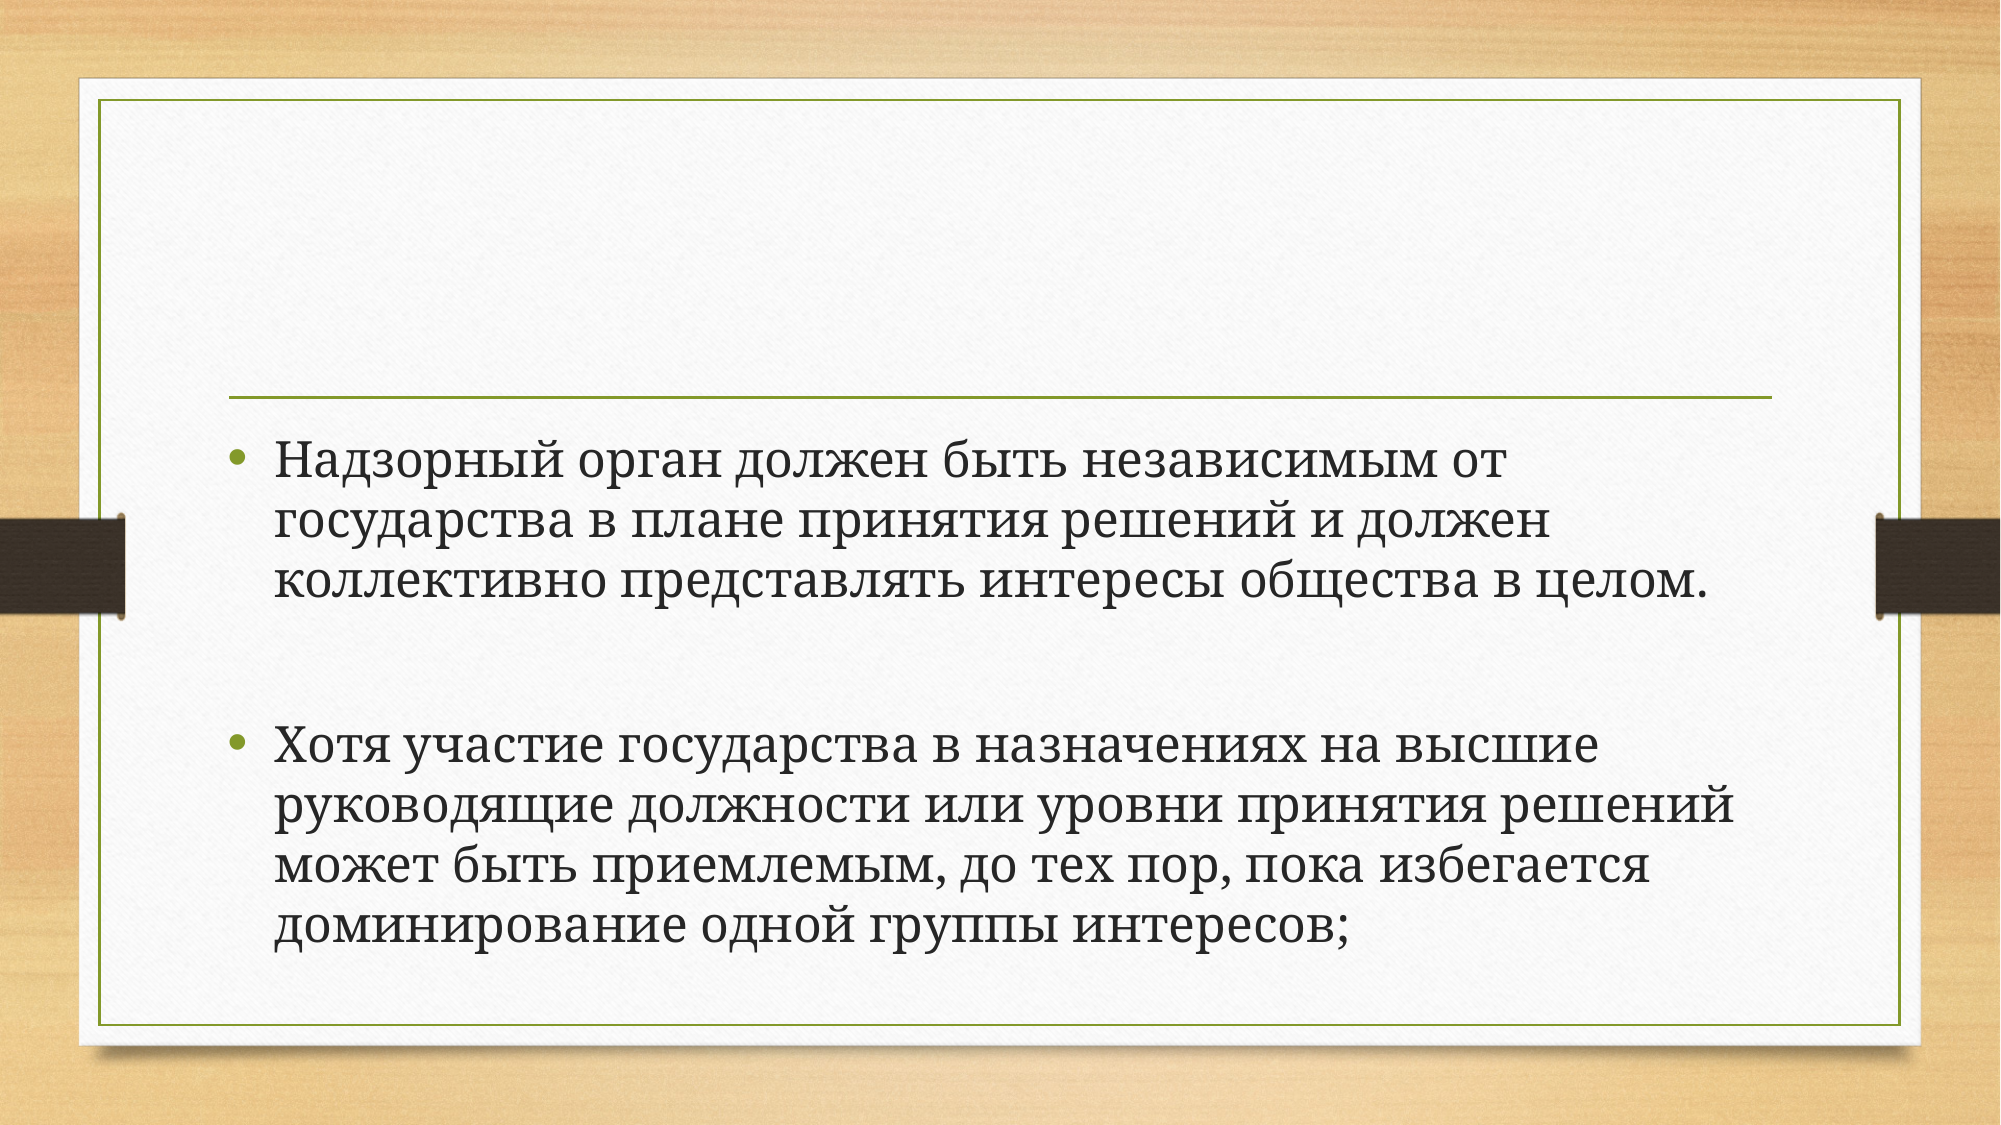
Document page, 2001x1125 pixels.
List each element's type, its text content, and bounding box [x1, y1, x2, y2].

list Надзорный орган должен быть независимым от государства в плане принятия решений и должен коллективно представлять интересы общества в целом. Хотя участие государства в назначениях на высшие руководящие должности или уровни принятия решений может быть приемлемым, до тех пор, пока избегается доминирование одной группы интересов; [212, 419, 1788, 964]
picture [0, 0, 2001, 1125]
